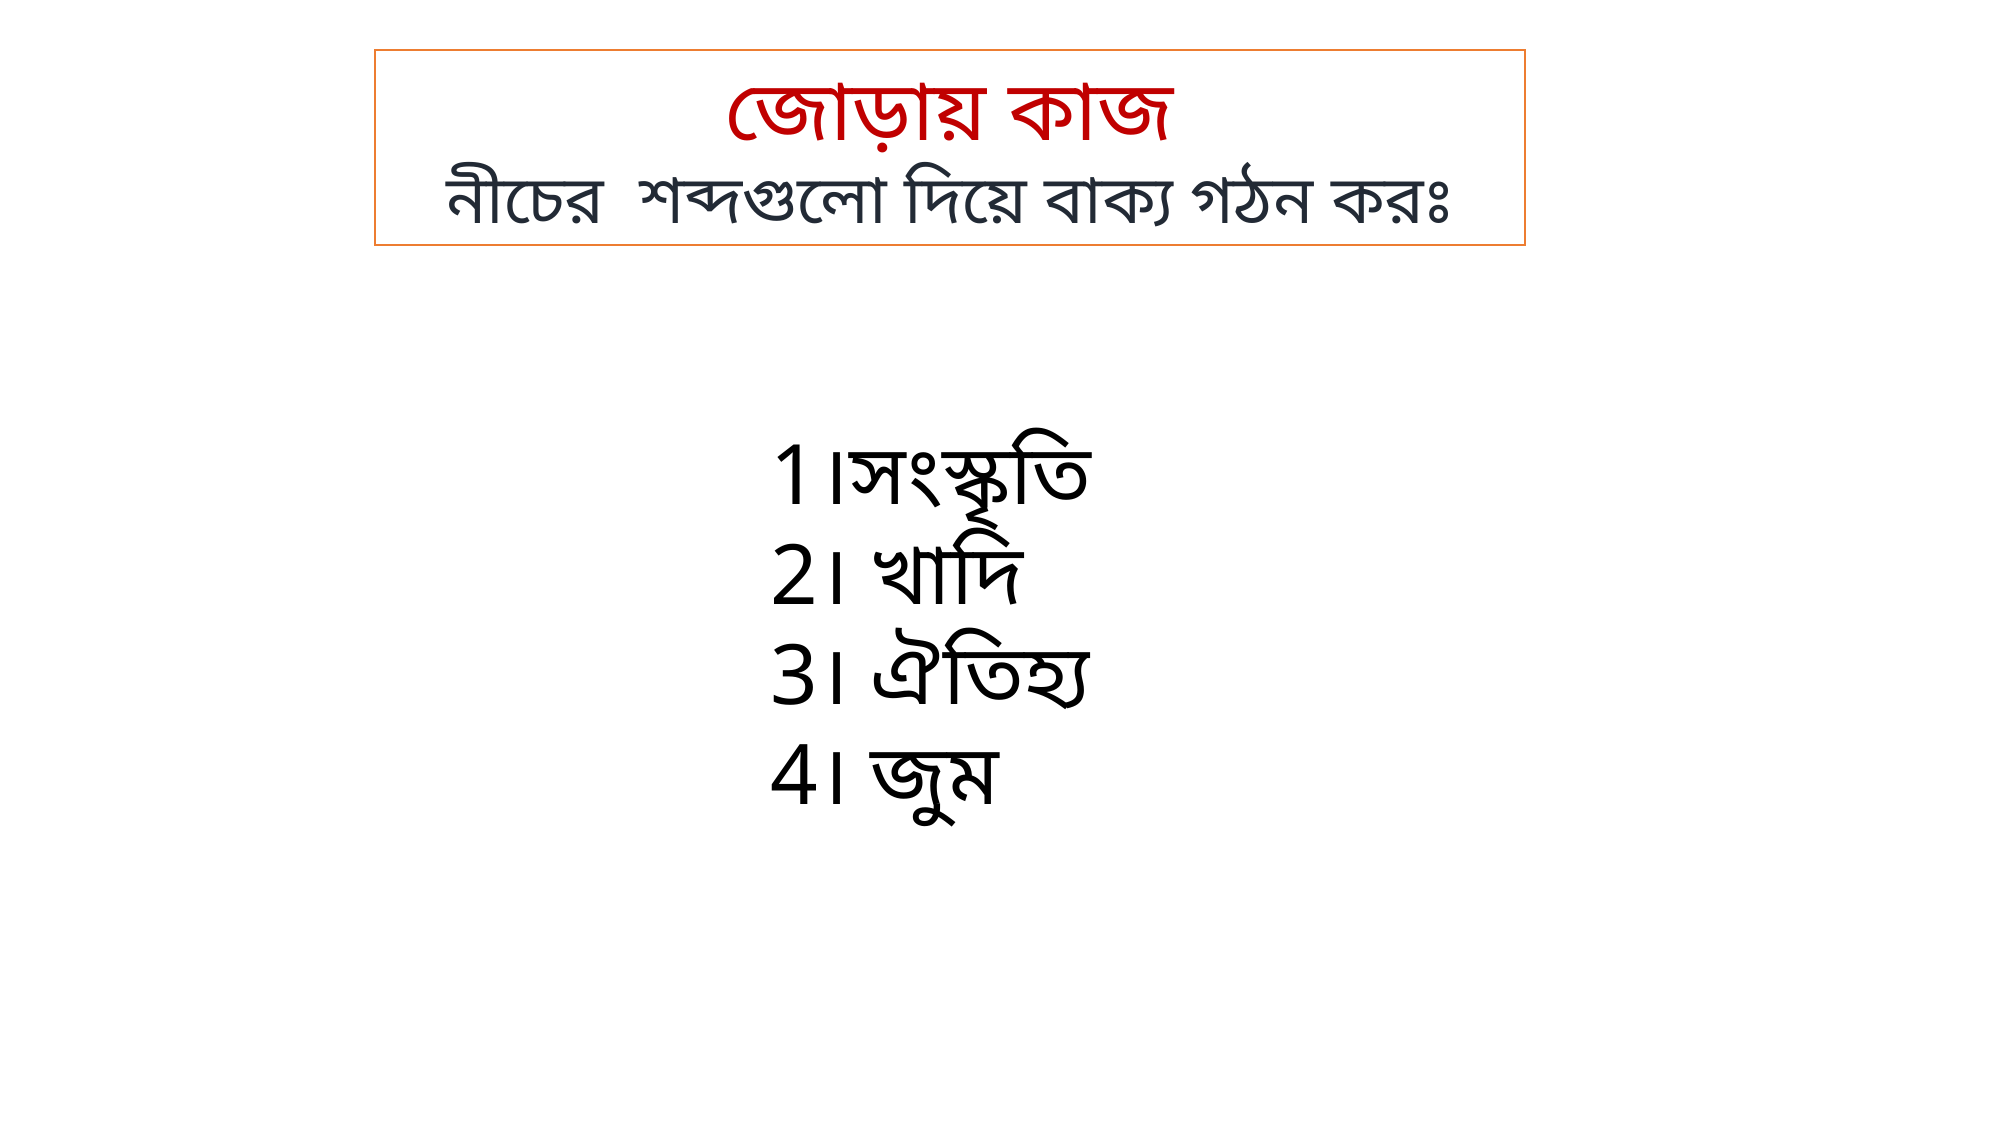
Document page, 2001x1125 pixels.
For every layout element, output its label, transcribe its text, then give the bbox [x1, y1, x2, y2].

text_box 1।সংস্কৃতি 2। খাদি 3। ঐতিহ্য 4। জুম [755, 413, 1145, 829]
text_box জোড়ায় কাজ নীচের শব্দগুলো দিয়ে বাক্য গঠন করঃ [374, 49, 1526, 246]
